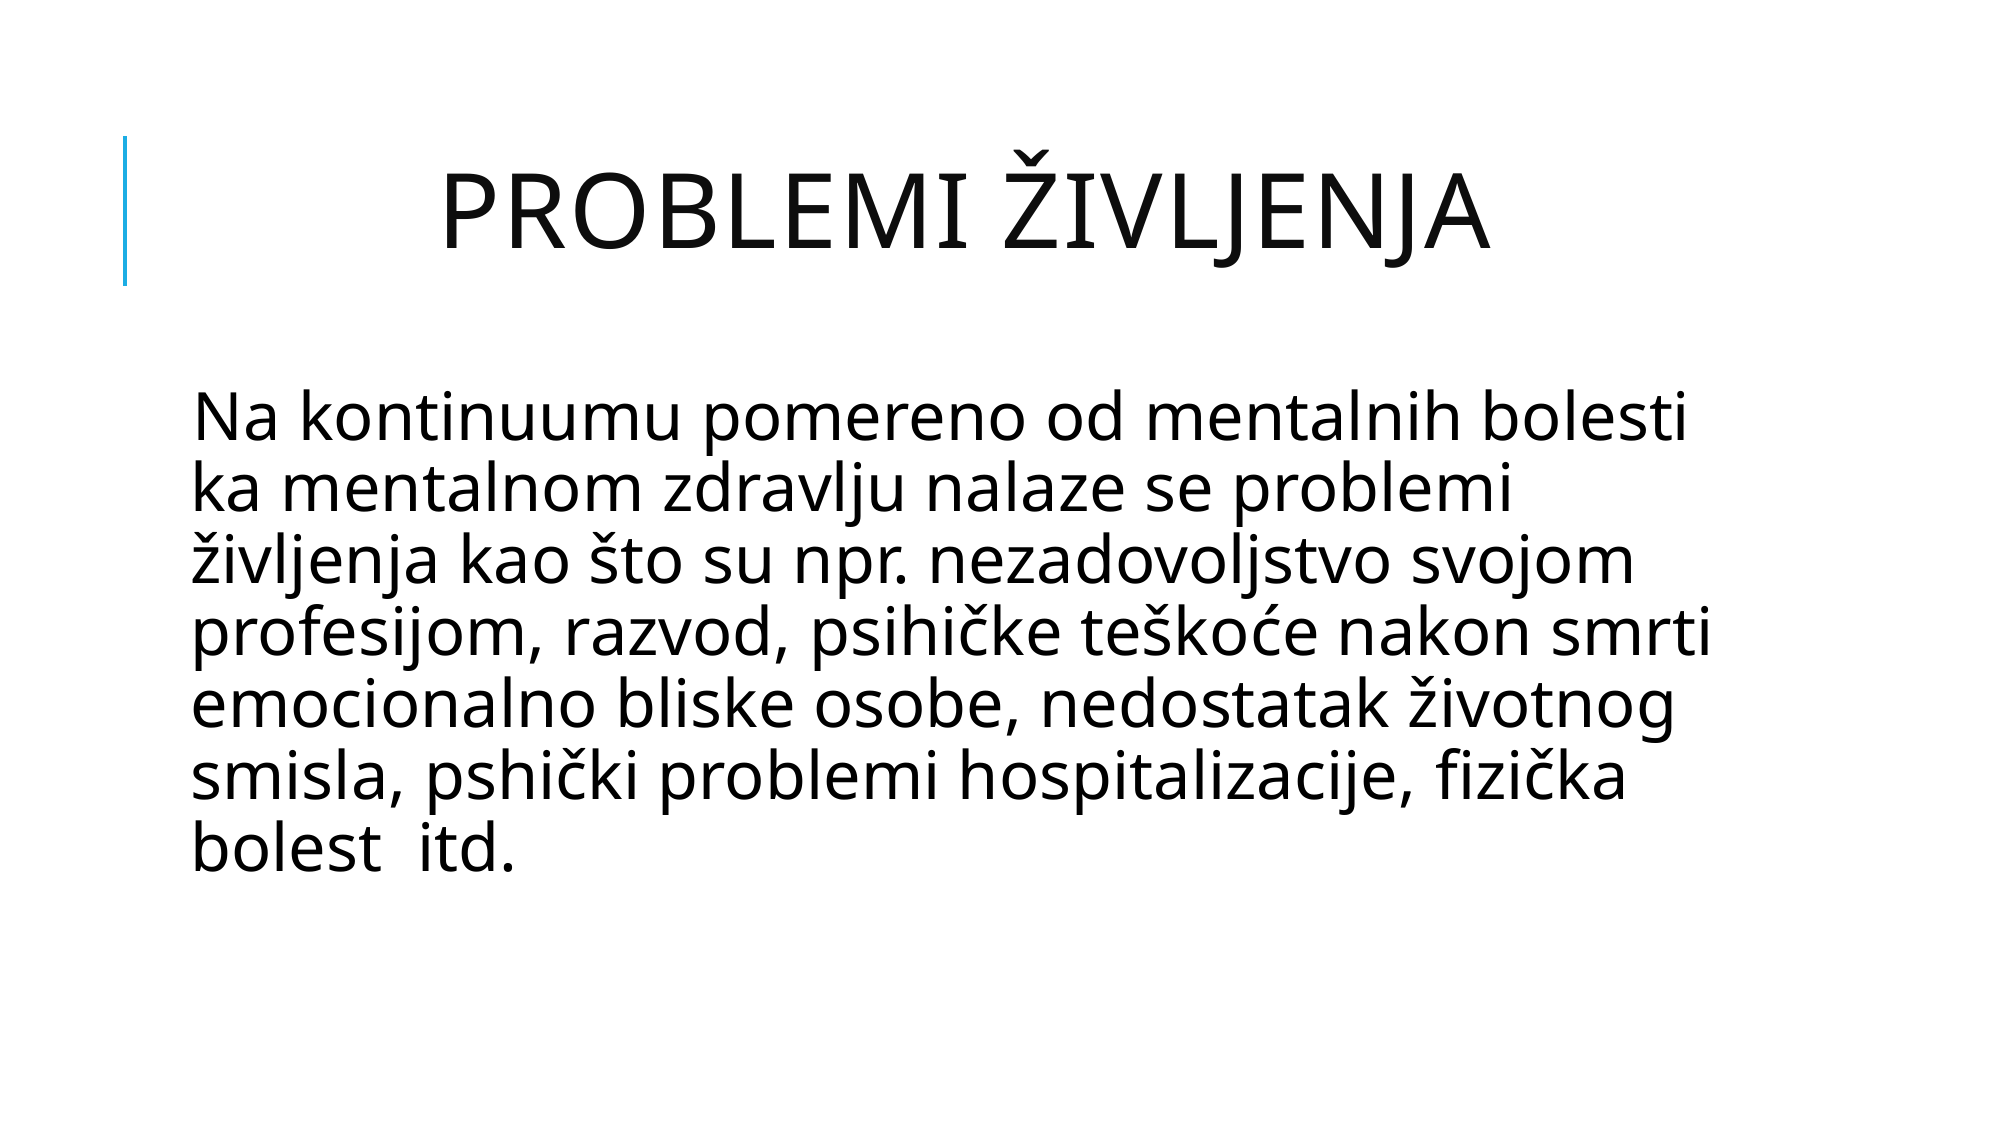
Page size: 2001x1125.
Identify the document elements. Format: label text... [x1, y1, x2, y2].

list Na kontinuumu pomereno od mentalnih bolesti ka mentalnom zdravlju nalaze se problemi življenja kao što su npr. nezadovoljstvo svojom profesijom, razvod, psihičke teškoće nakon smrti emocionalno bliske osobe, nedostatak životnog smisla, pshički problemi hospitalizacije, fizička bolest itd. [168, 375, 1763, 1035]
title Problemi življenja [168, 96, 1763, 342]
